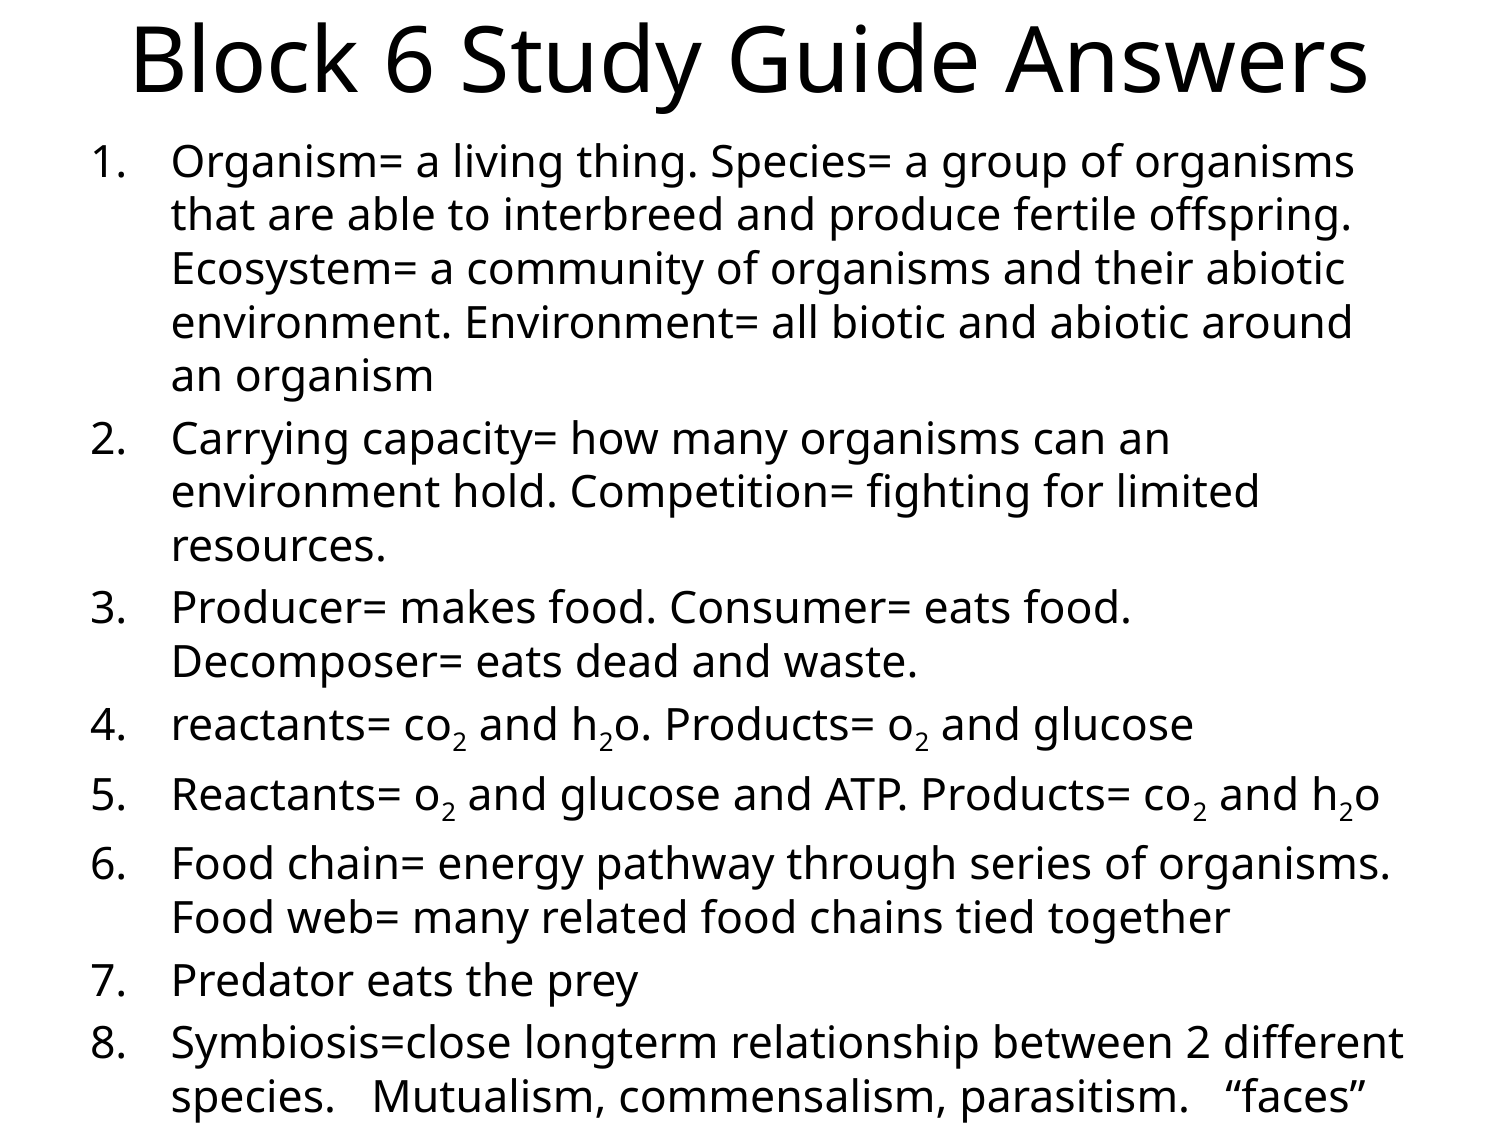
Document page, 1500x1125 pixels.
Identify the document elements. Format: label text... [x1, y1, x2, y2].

list Organism= a living thing. Species= a group of organisms that are able to interbreed and produce fertile offspring. Ecosystem= a community of organisms and their abiotic environment. Environment= all biotic and abiotic around an organism Carrying capacity= how many organisms can an environment hold. Competition= fighting for limited resources. Producer= makes food. Consumer= eats food. Decomposer= eats dead and waste. reactants= co2 and h2o. Products= o2 and glucose Reactants= o2 and glucose and ATP. Products= co2 and h2o Food chain= energy pathway through series of organisms. Food web= many related food chains tied together Predator eats the prey Symbiosis=close longterm relationship between 2 different species. Mutualism, commensalism, parasitism. “faces” [75, 125, 1425, 1125]
title Block 6 Study Guide Answers [75, 0, 1425, 125]
